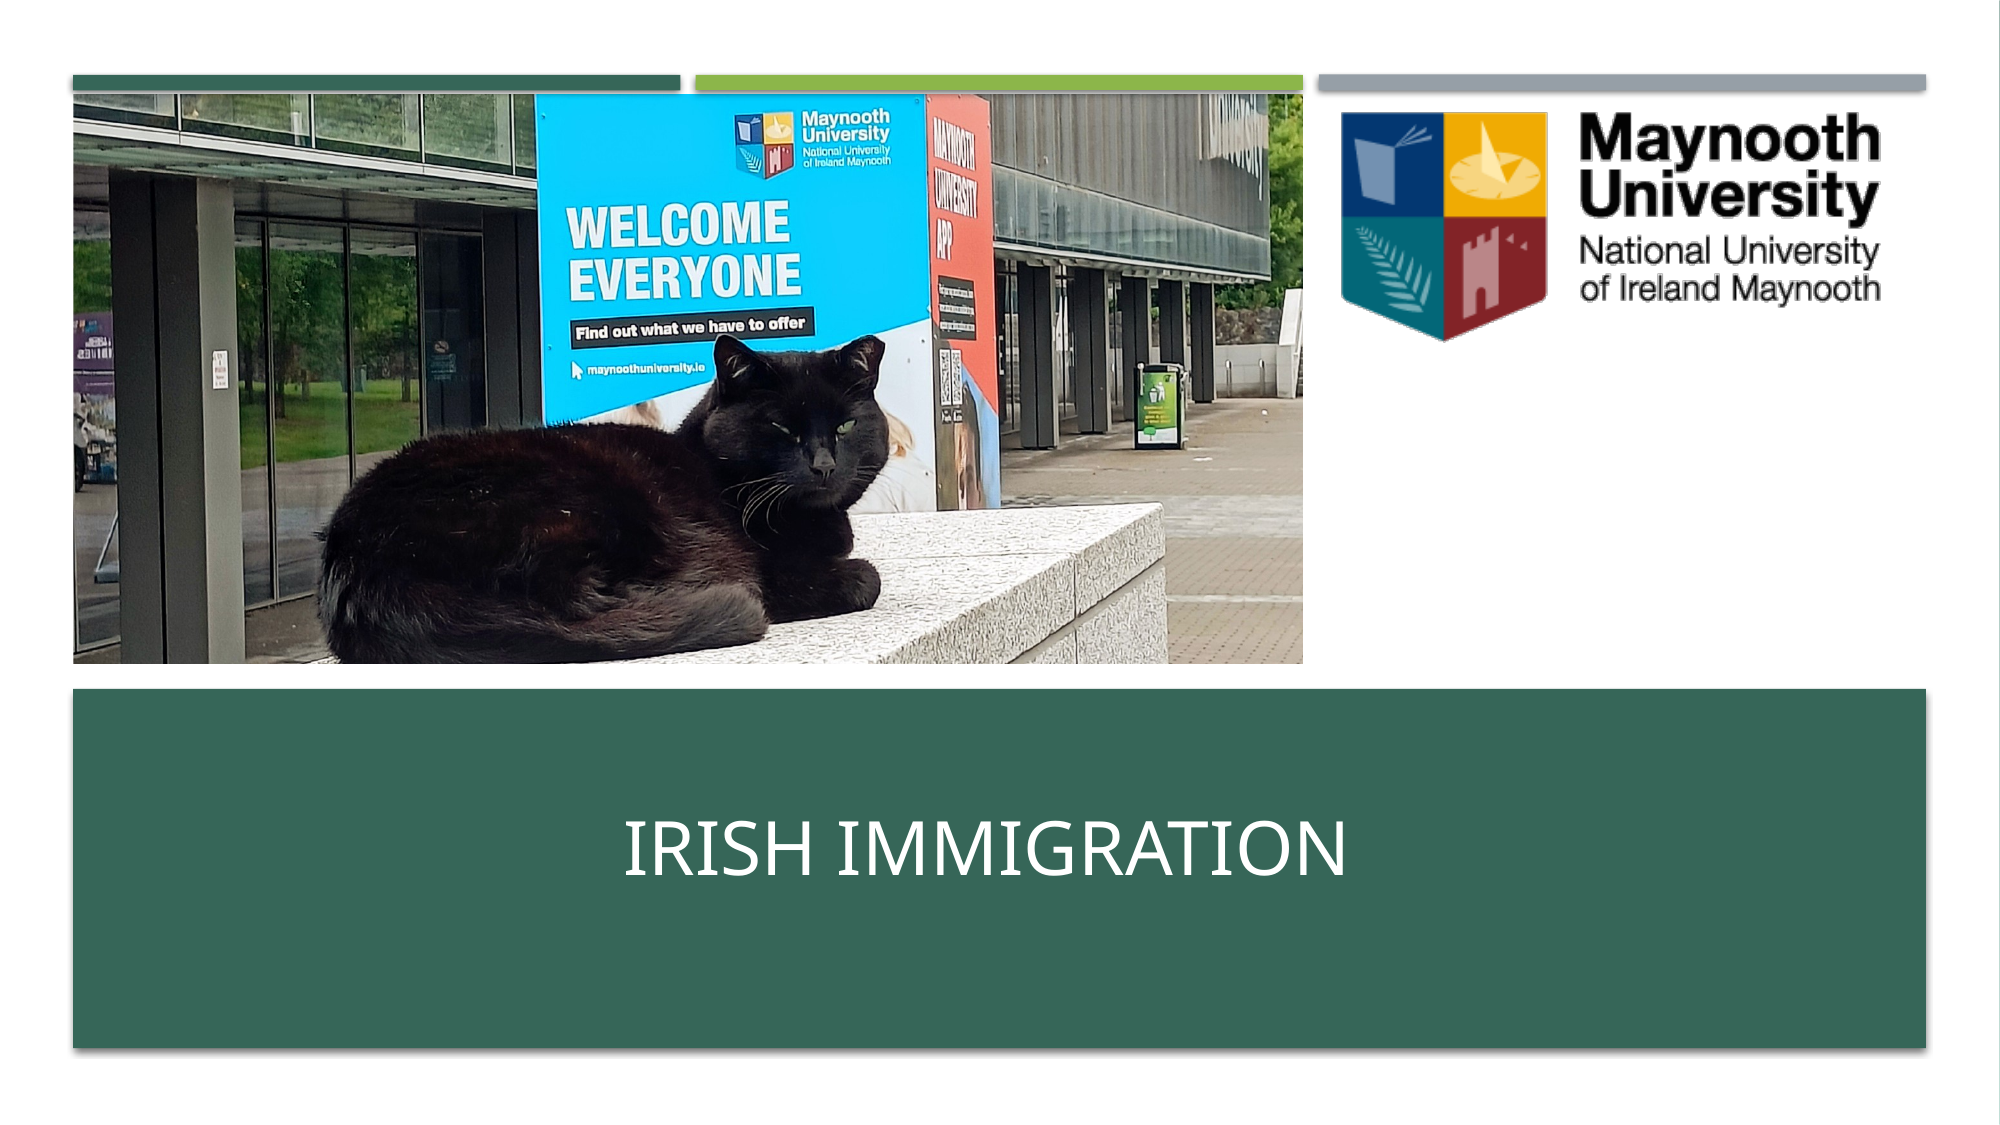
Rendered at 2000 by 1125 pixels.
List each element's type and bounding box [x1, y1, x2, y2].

text_box [0, 0, 2000, 1125]
picture [1329, 100, 1890, 353]
text_box [72, 73, 1927, 1049]
